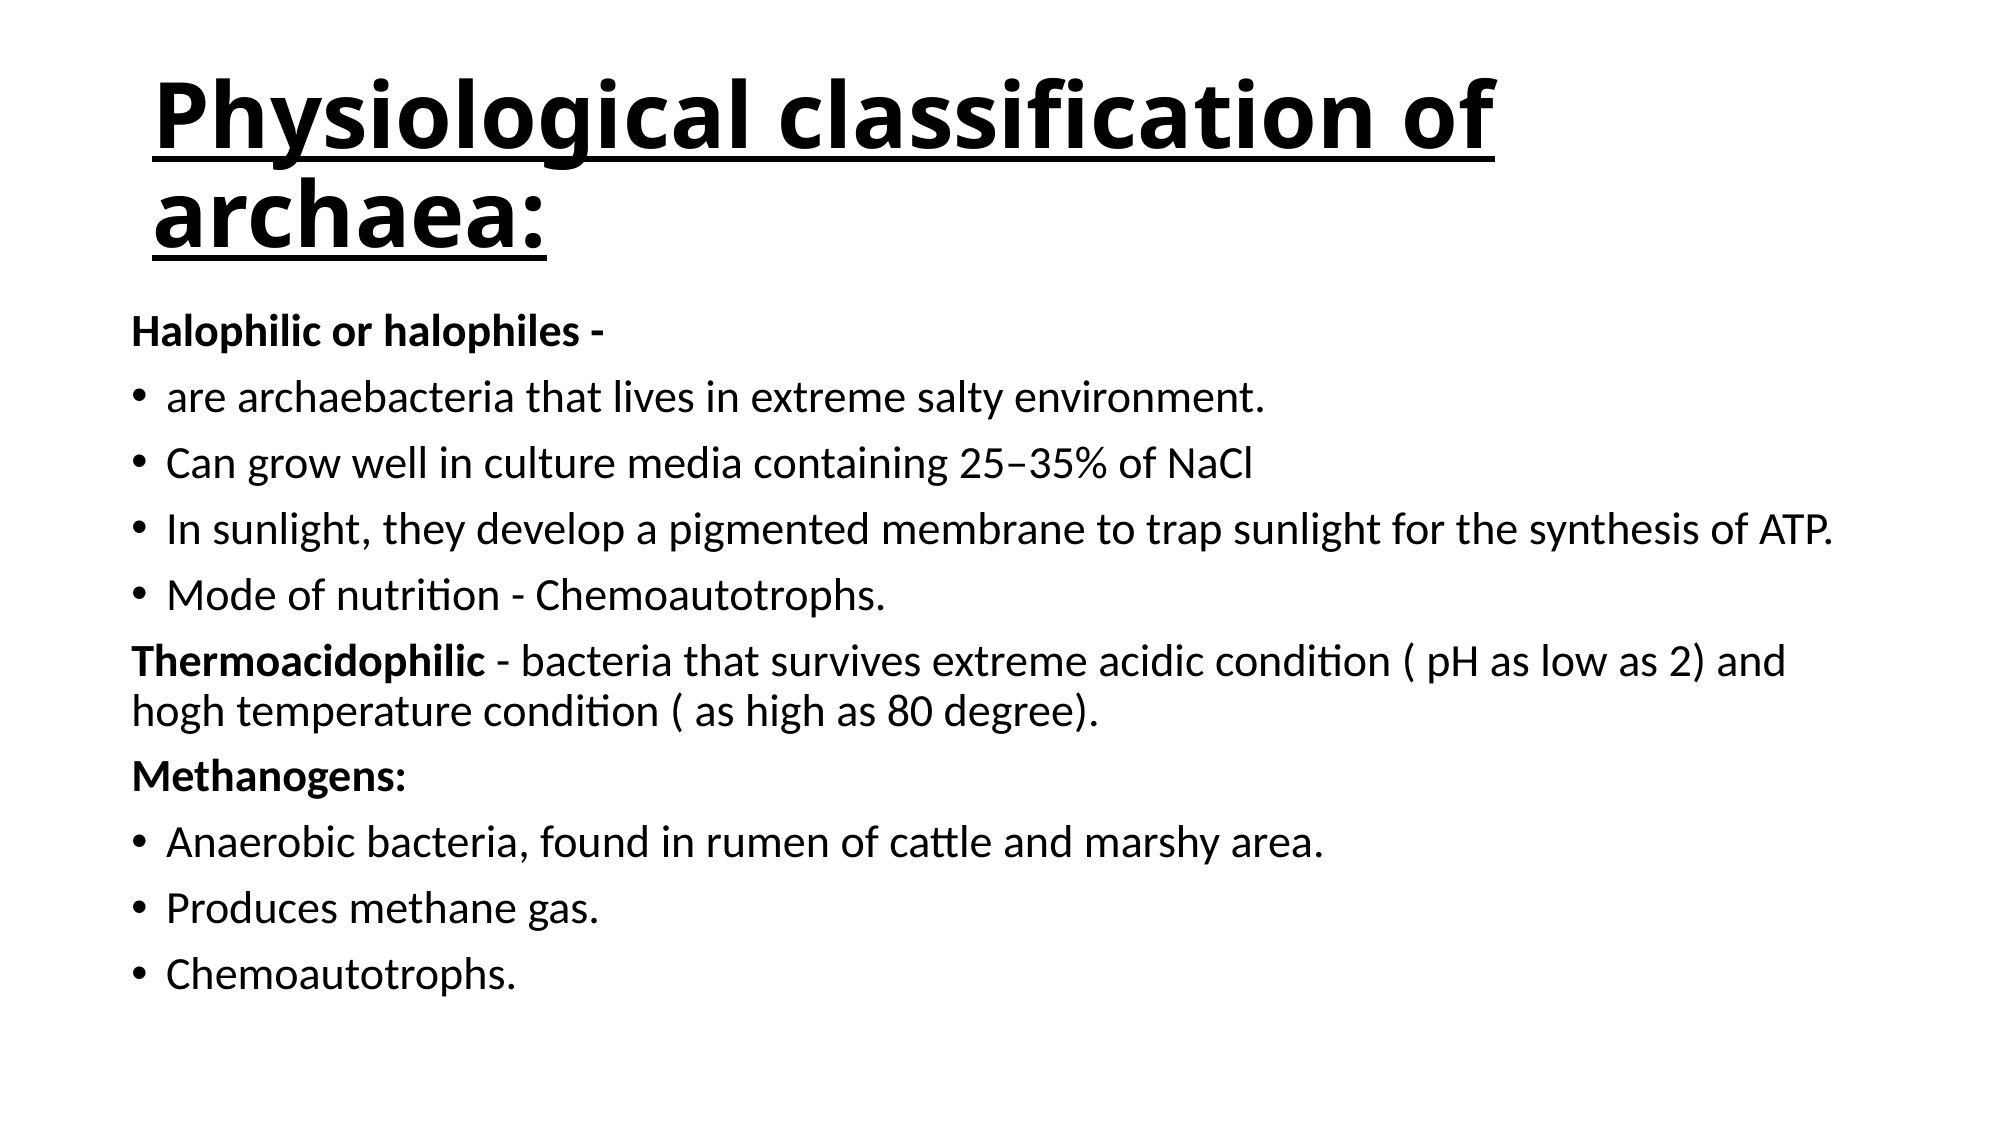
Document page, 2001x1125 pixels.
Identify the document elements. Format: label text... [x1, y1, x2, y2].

title Physiological classification of archaea: [137, 59, 1863, 278]
list Halophilic or halophiles - are archaebacteria that lives in extreme salty environment. Can grow well in culture media containing 25–35% of NaCl In sunlight, they develop a pigmented membrane to trap sunlight for the synthesis of ATP. Mode of nutrition - Chemoautotrophs. Thermoacidophilic - bacteria that survives extreme acidic condition ( pH as low as 2) and hogh temperature condition ( as high as 80 degree). Methanogens: Anaerobic bacteria, found in rumen of cattle and marshy area. Produces methane gas. Chemoautotrophs. [116, 299, 1863, 1048]
